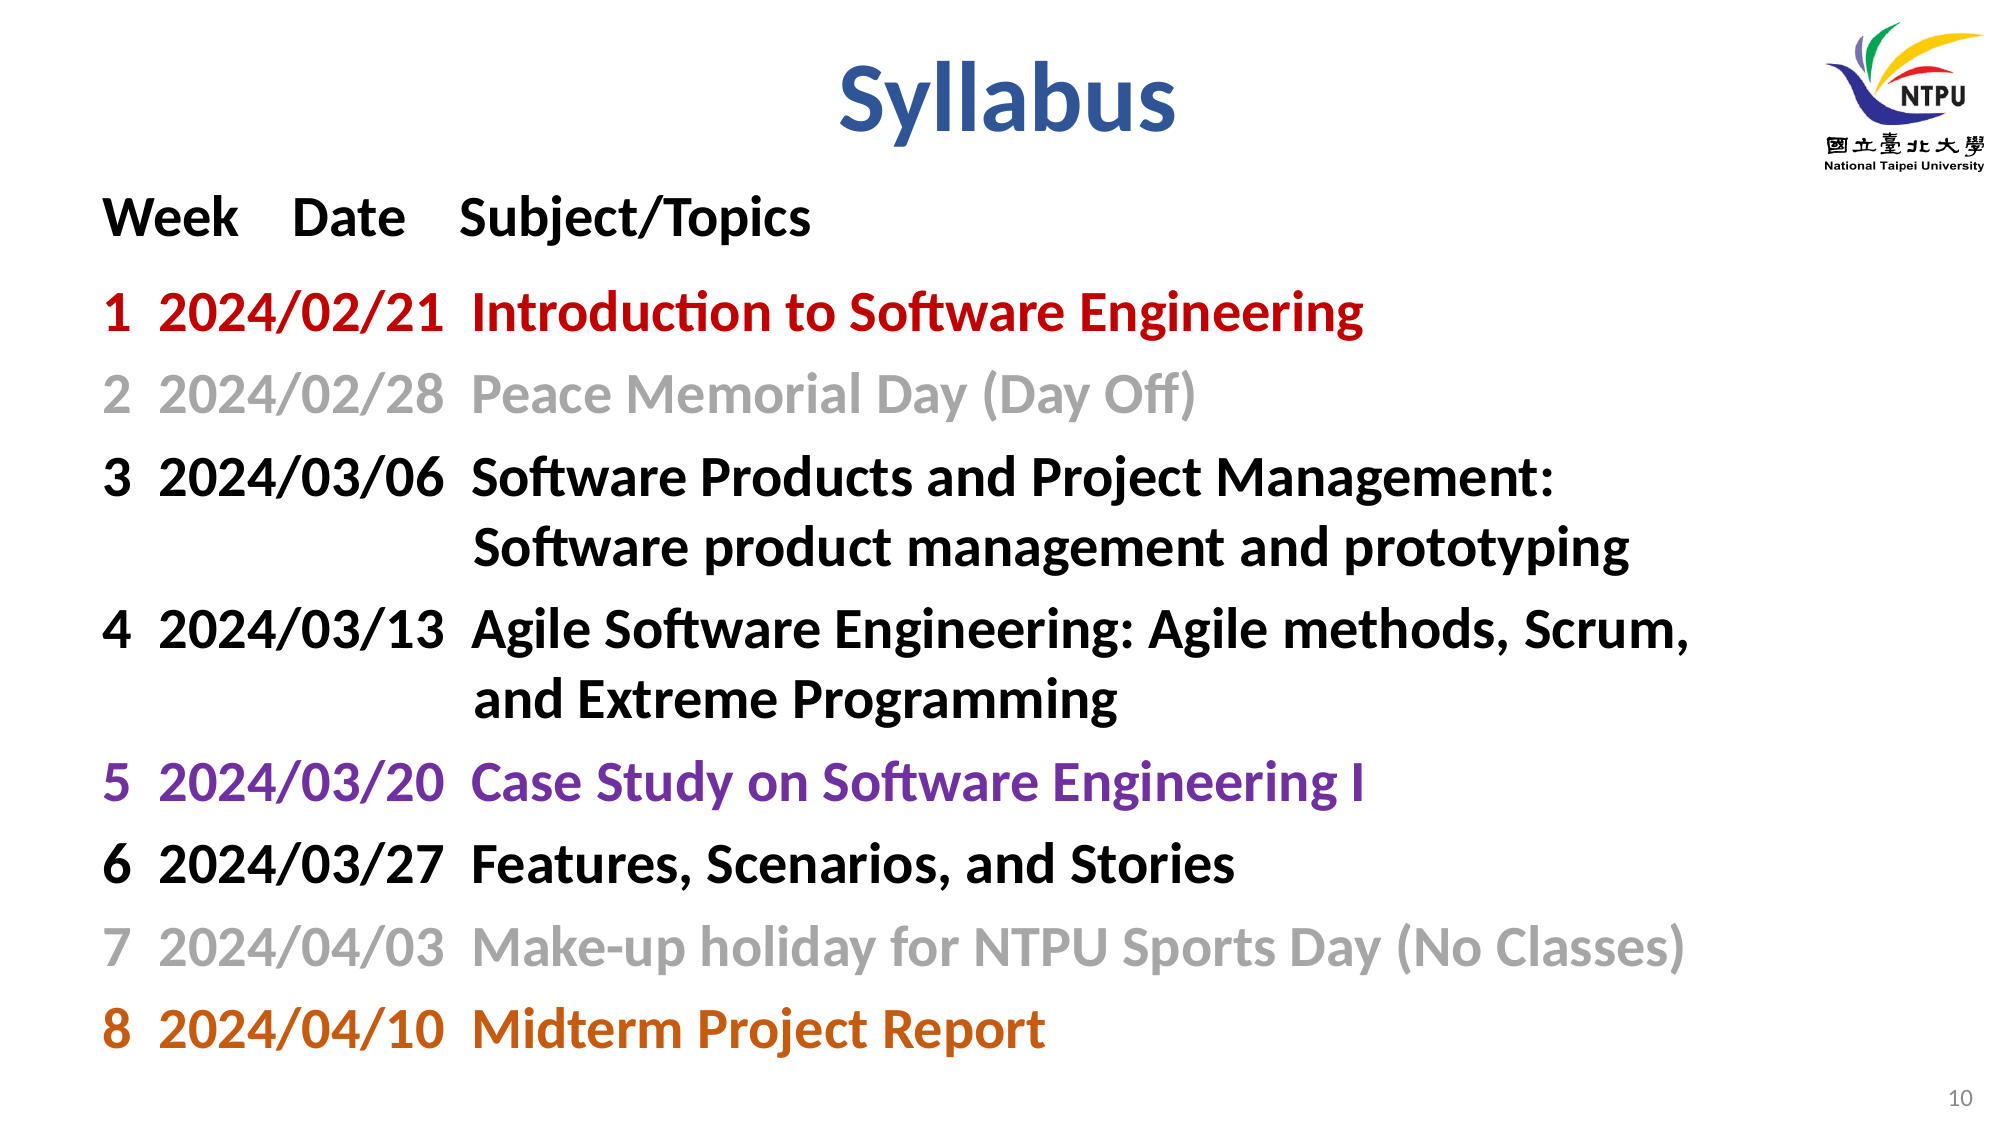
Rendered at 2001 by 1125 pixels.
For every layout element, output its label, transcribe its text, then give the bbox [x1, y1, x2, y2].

picture [1825, 132, 1984, 172]
list Week Date Subject/Topics 1 2024/02/21 Introduction to Software Engineering 2 2024/02/28 Peace Memorial Day (Day Off) 3 2024/03/06 Software Products and Project Management: Software product management and prototyping 4 2024/03/13 Agile Software Engineering: Agile methods, Scrum, and Extreme Programming 5 2024/03/20 Case Study on Software Engineering I 6 2024/03/27 Features, Scenarios, and Stories 7 2024/04/03 Make-up holiday for NTPU Sports Day (No Classes) 8 2024/04/10 Midterm Project Report [87, 170, 1929, 1103]
slide_number 10 [1830, 1076, 1989, 1116]
picture [1825, 22, 1984, 125]
title Syllabus [87, 17, 1929, 166]
